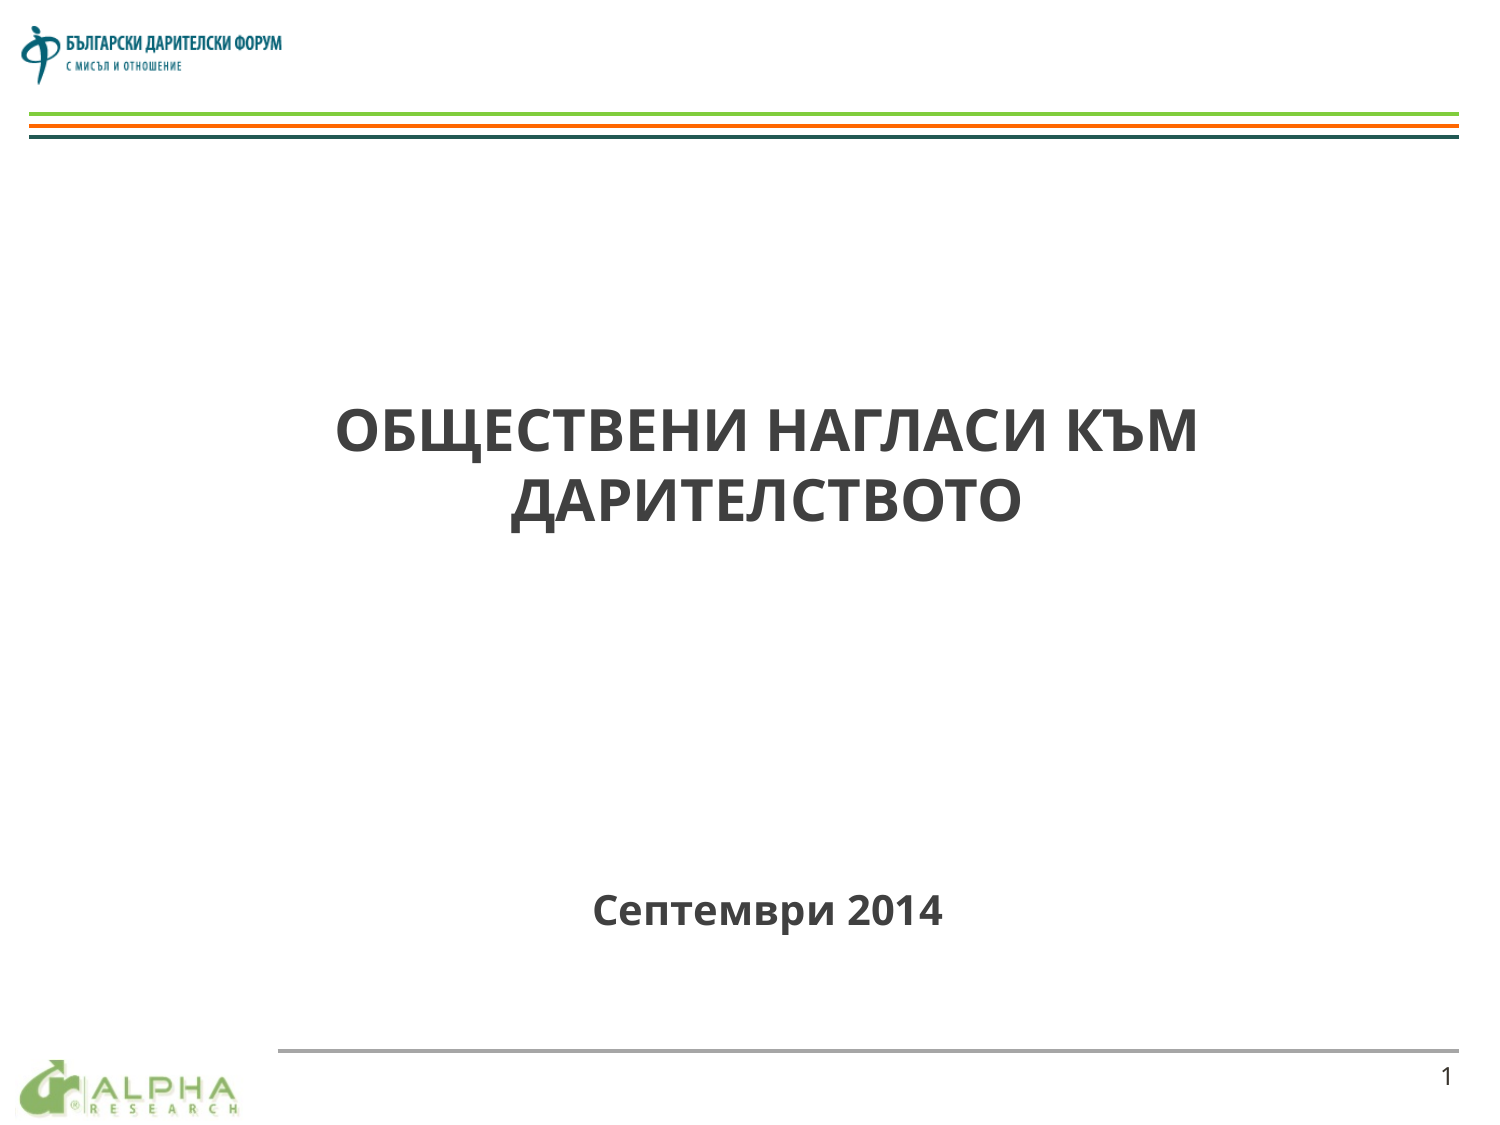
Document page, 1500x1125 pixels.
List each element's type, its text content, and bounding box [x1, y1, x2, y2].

slide_number 1 [1119, 1053, 1470, 1113]
picture [1, 1, 303, 111]
picture [15, 1059, 251, 1121]
text_box ОБЩЕСТВЕНИ НАГЛАСИ КЪМ ДАРИТЕЛСТВОТО Септември 2014 [135, 326, 1400, 941]
